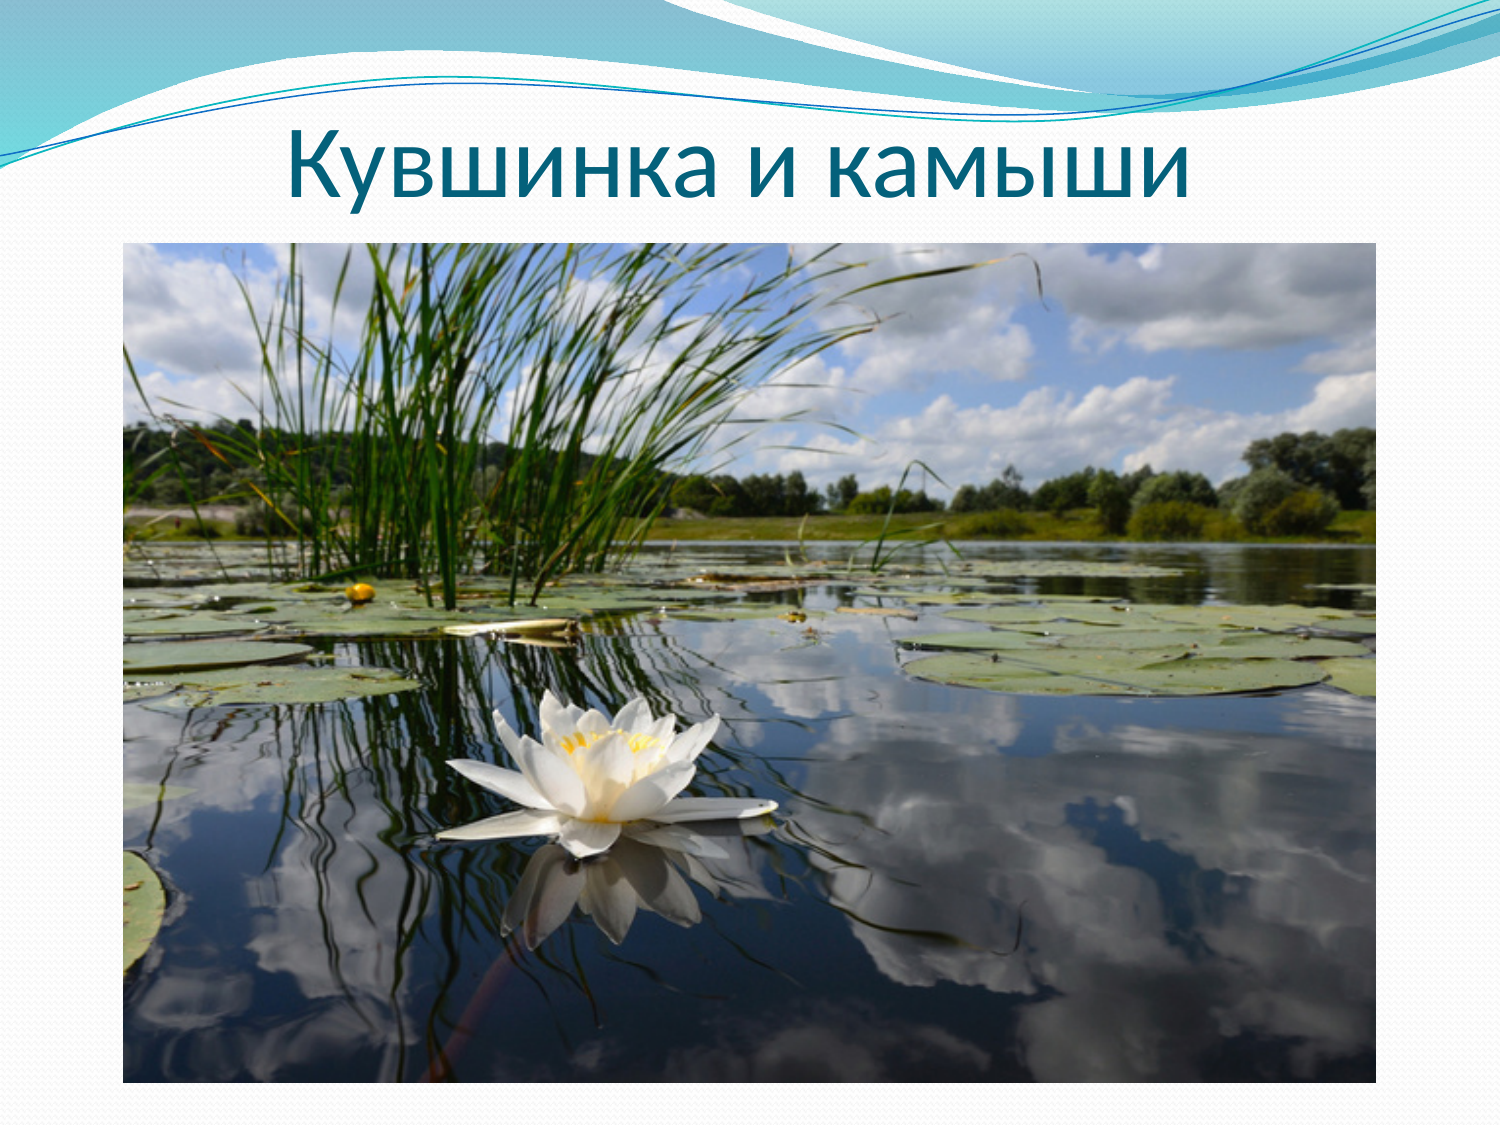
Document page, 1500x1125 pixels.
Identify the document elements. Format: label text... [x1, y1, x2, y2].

title Кувшинка и камыши [64, 30, 1415, 219]
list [123, 243, 1377, 1083]
